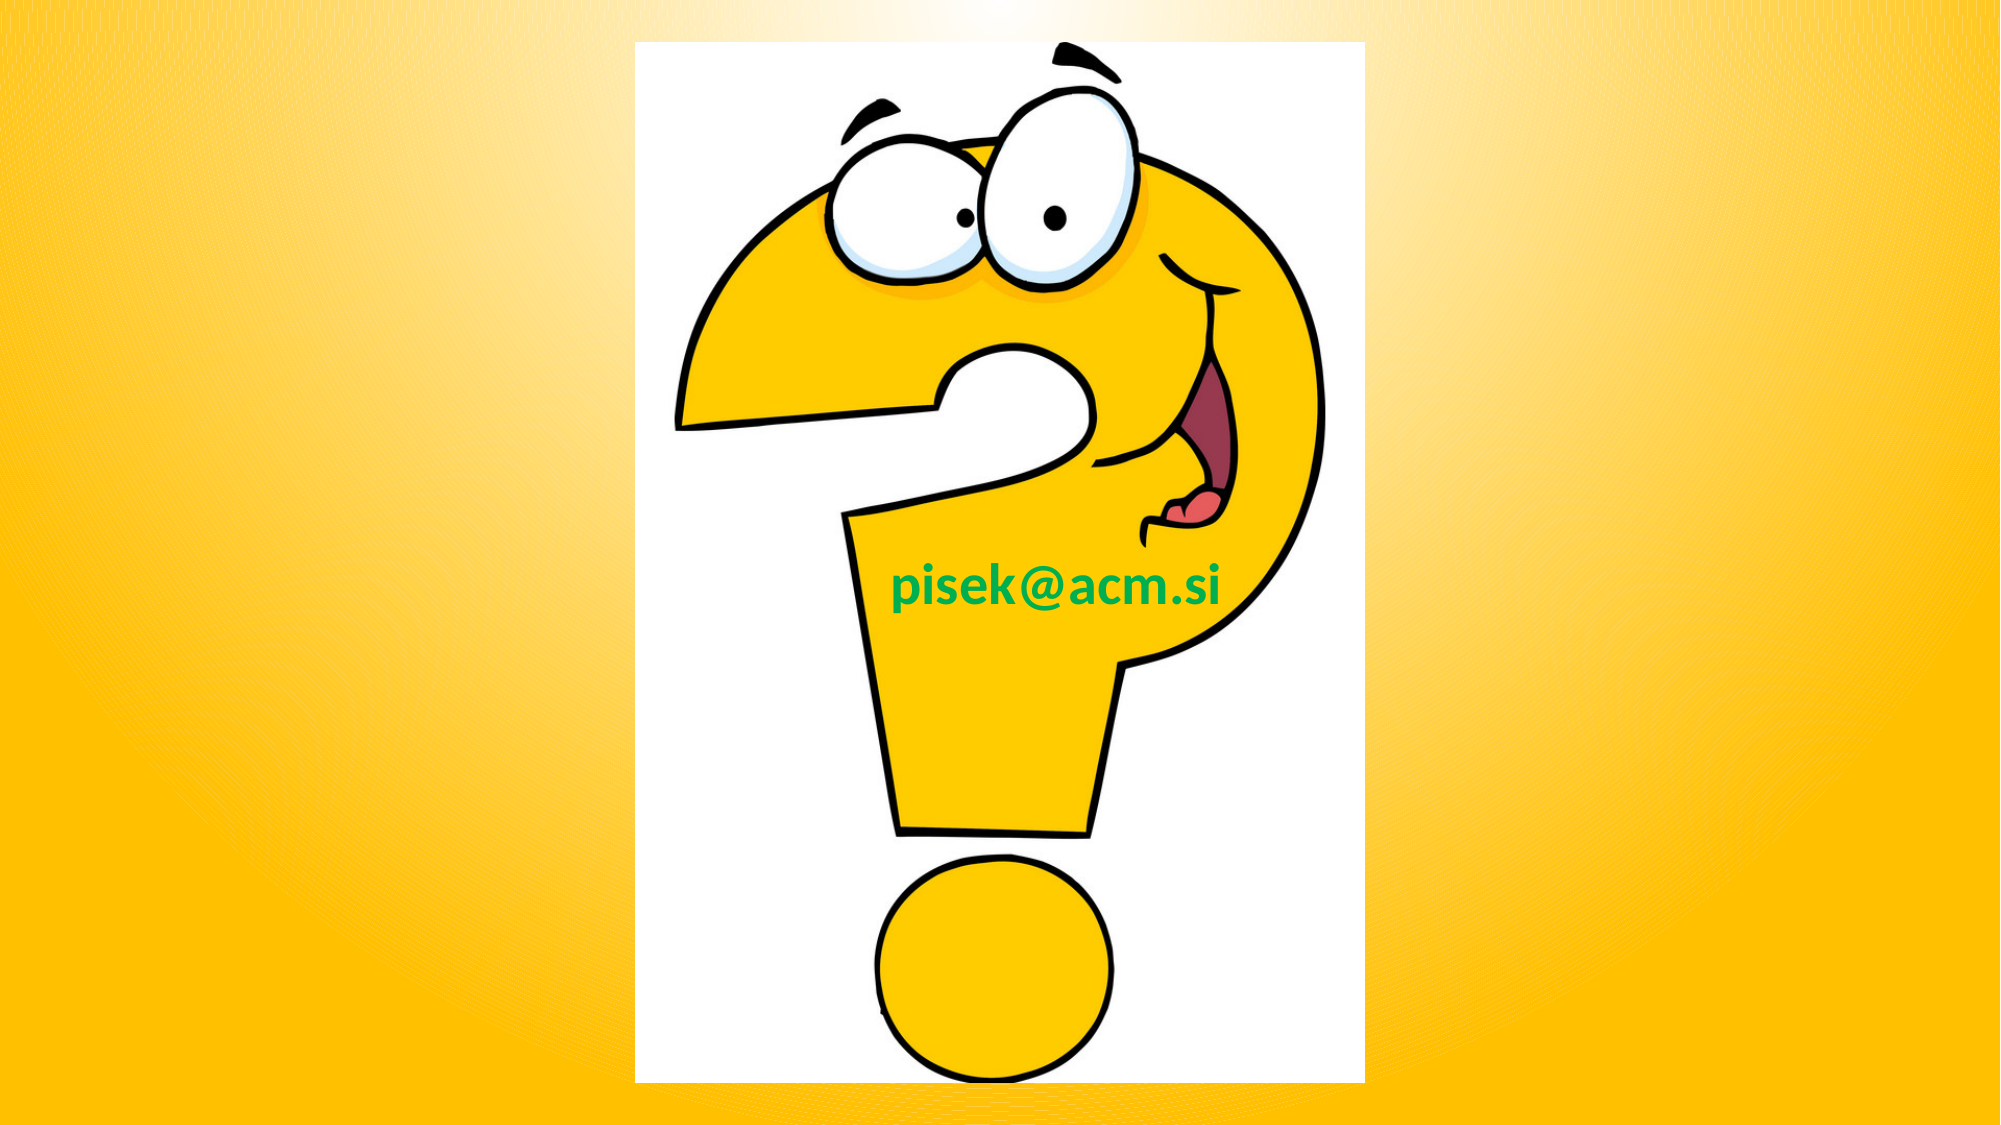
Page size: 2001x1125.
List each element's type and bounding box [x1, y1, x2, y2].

picture [635, 42, 1365, 1083]
